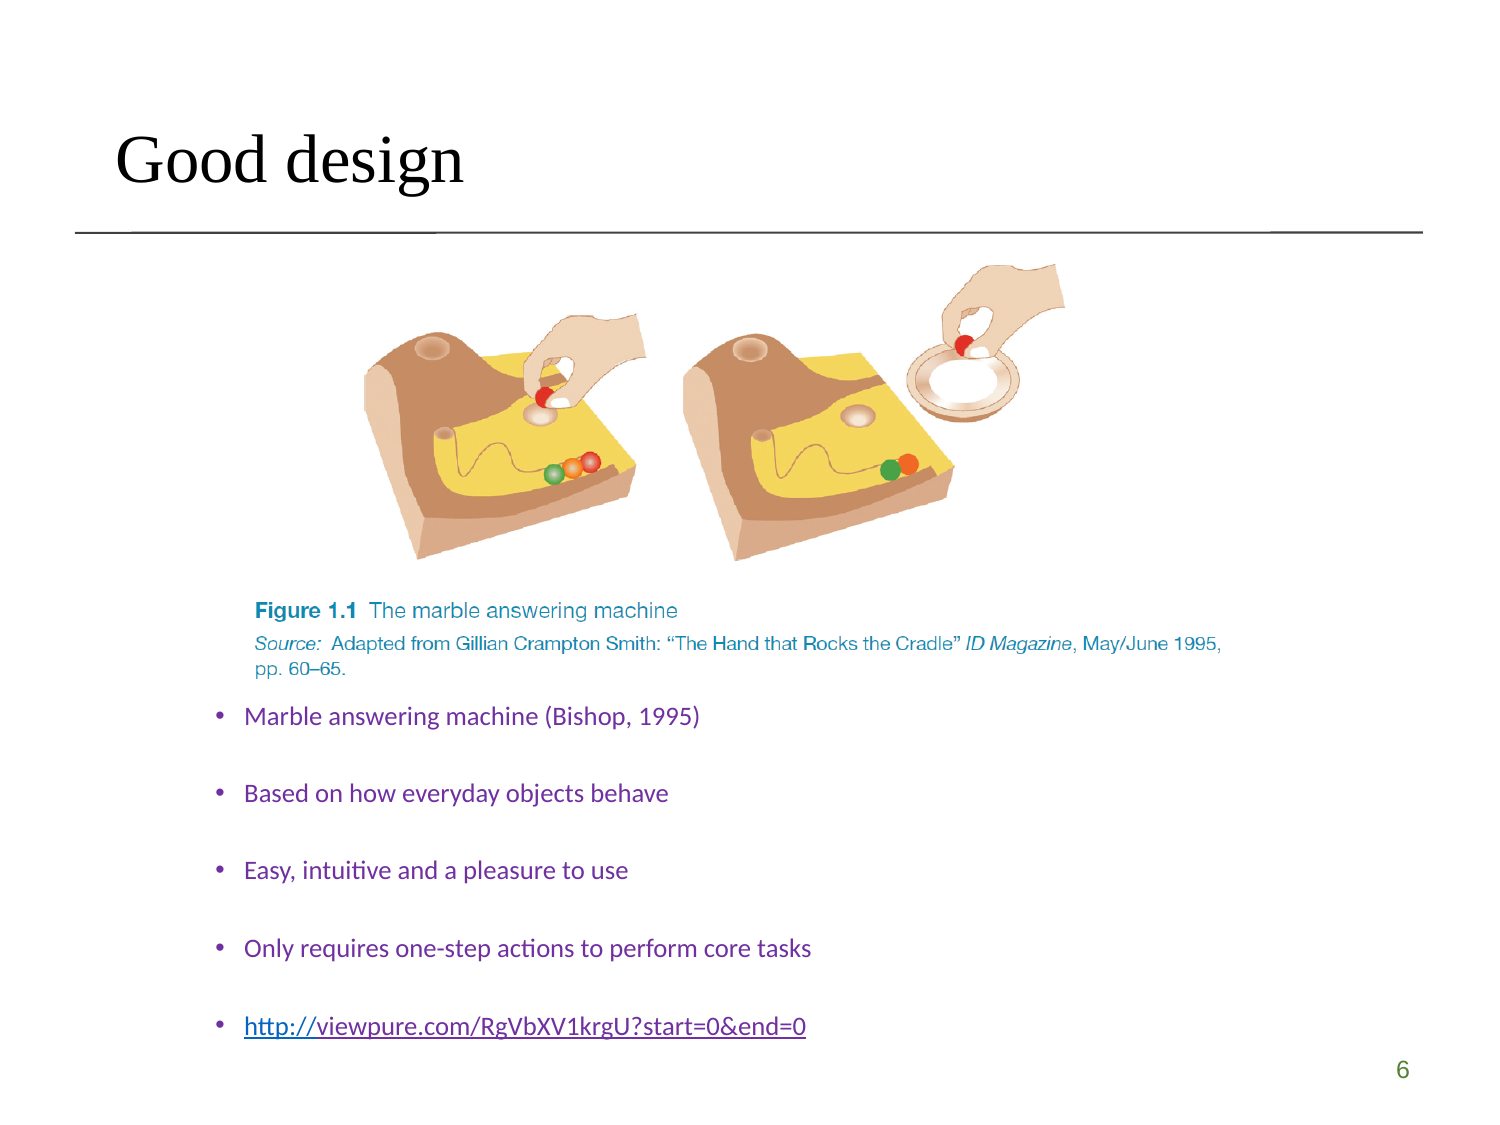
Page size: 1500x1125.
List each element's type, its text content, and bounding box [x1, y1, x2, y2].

text_box 6 [1074, 1045, 1425, 1106]
title Good design [100, 66, 1376, 254]
picture [248, 237, 1228, 687]
list Marble answering machine (Bishop, 1995) Based on how everyday objects behave Easy, intuitive and a pleasure to use Only requires one-step actions to perform core tasks http://viewpure.com/RgVbXV1krgU?start=0&end=0 [200, 694, 1358, 1049]
